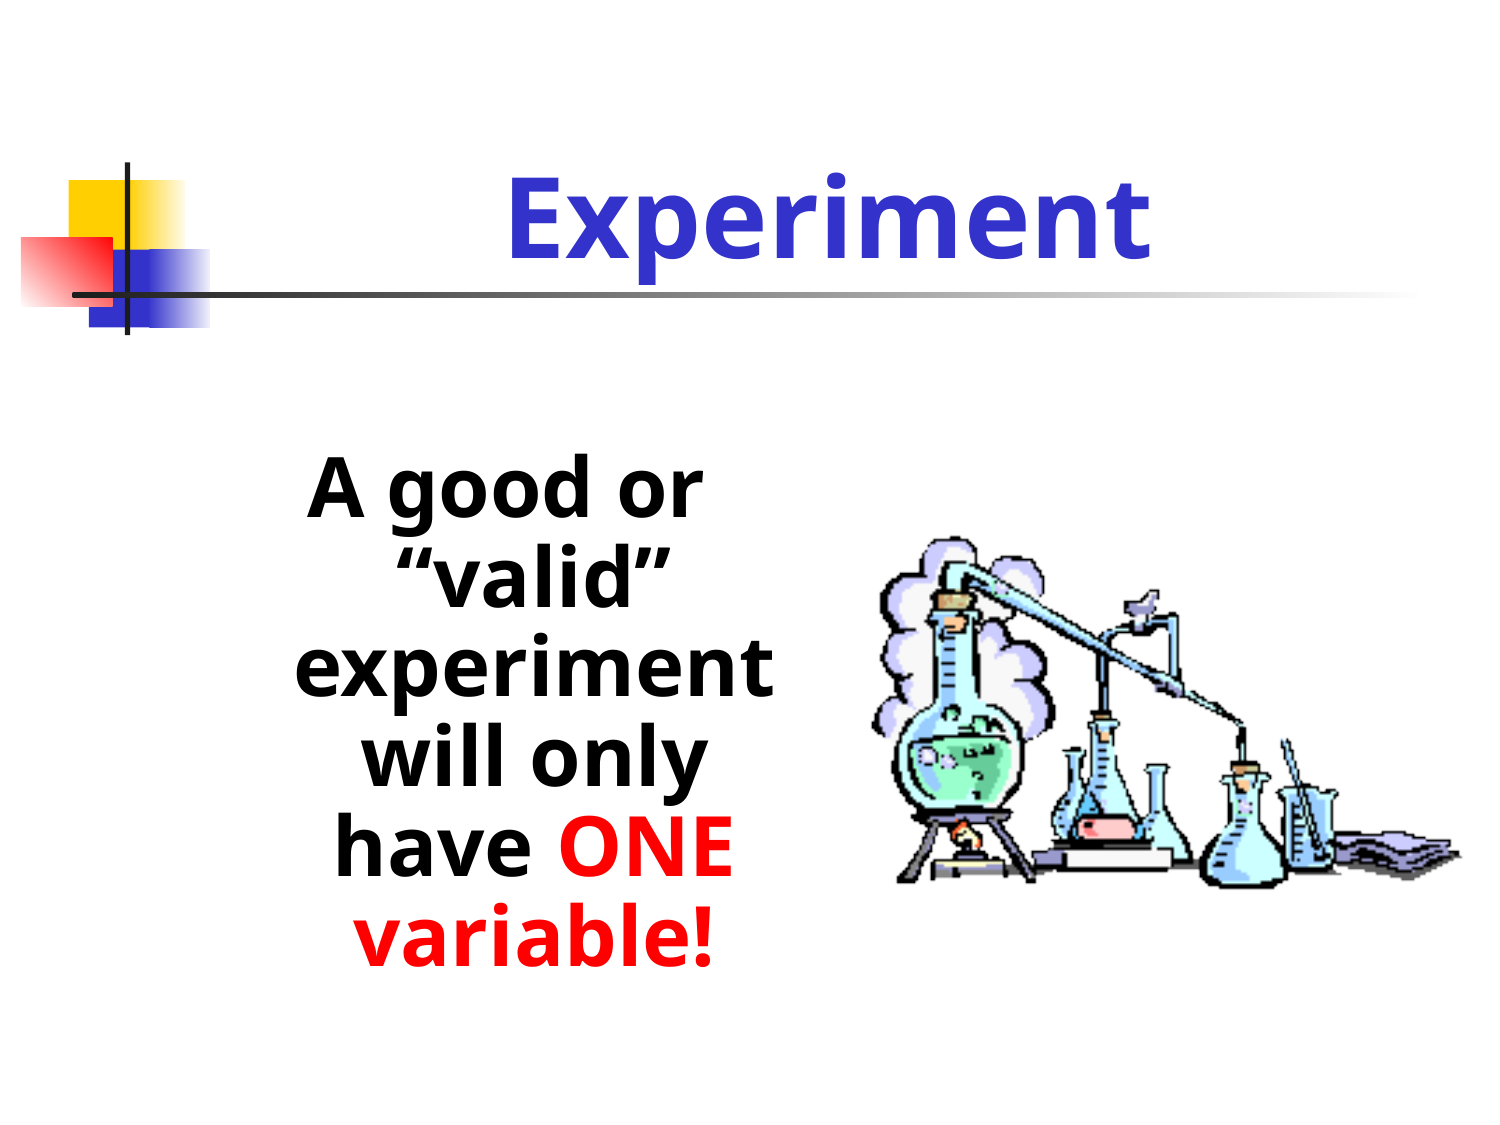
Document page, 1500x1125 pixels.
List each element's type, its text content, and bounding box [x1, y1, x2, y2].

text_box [843, 441, 1470, 896]
list A good or “valid” experiment will only have ONE variable! [193, 330, 820, 1007]
title Experiment [188, 101, 1468, 289]
